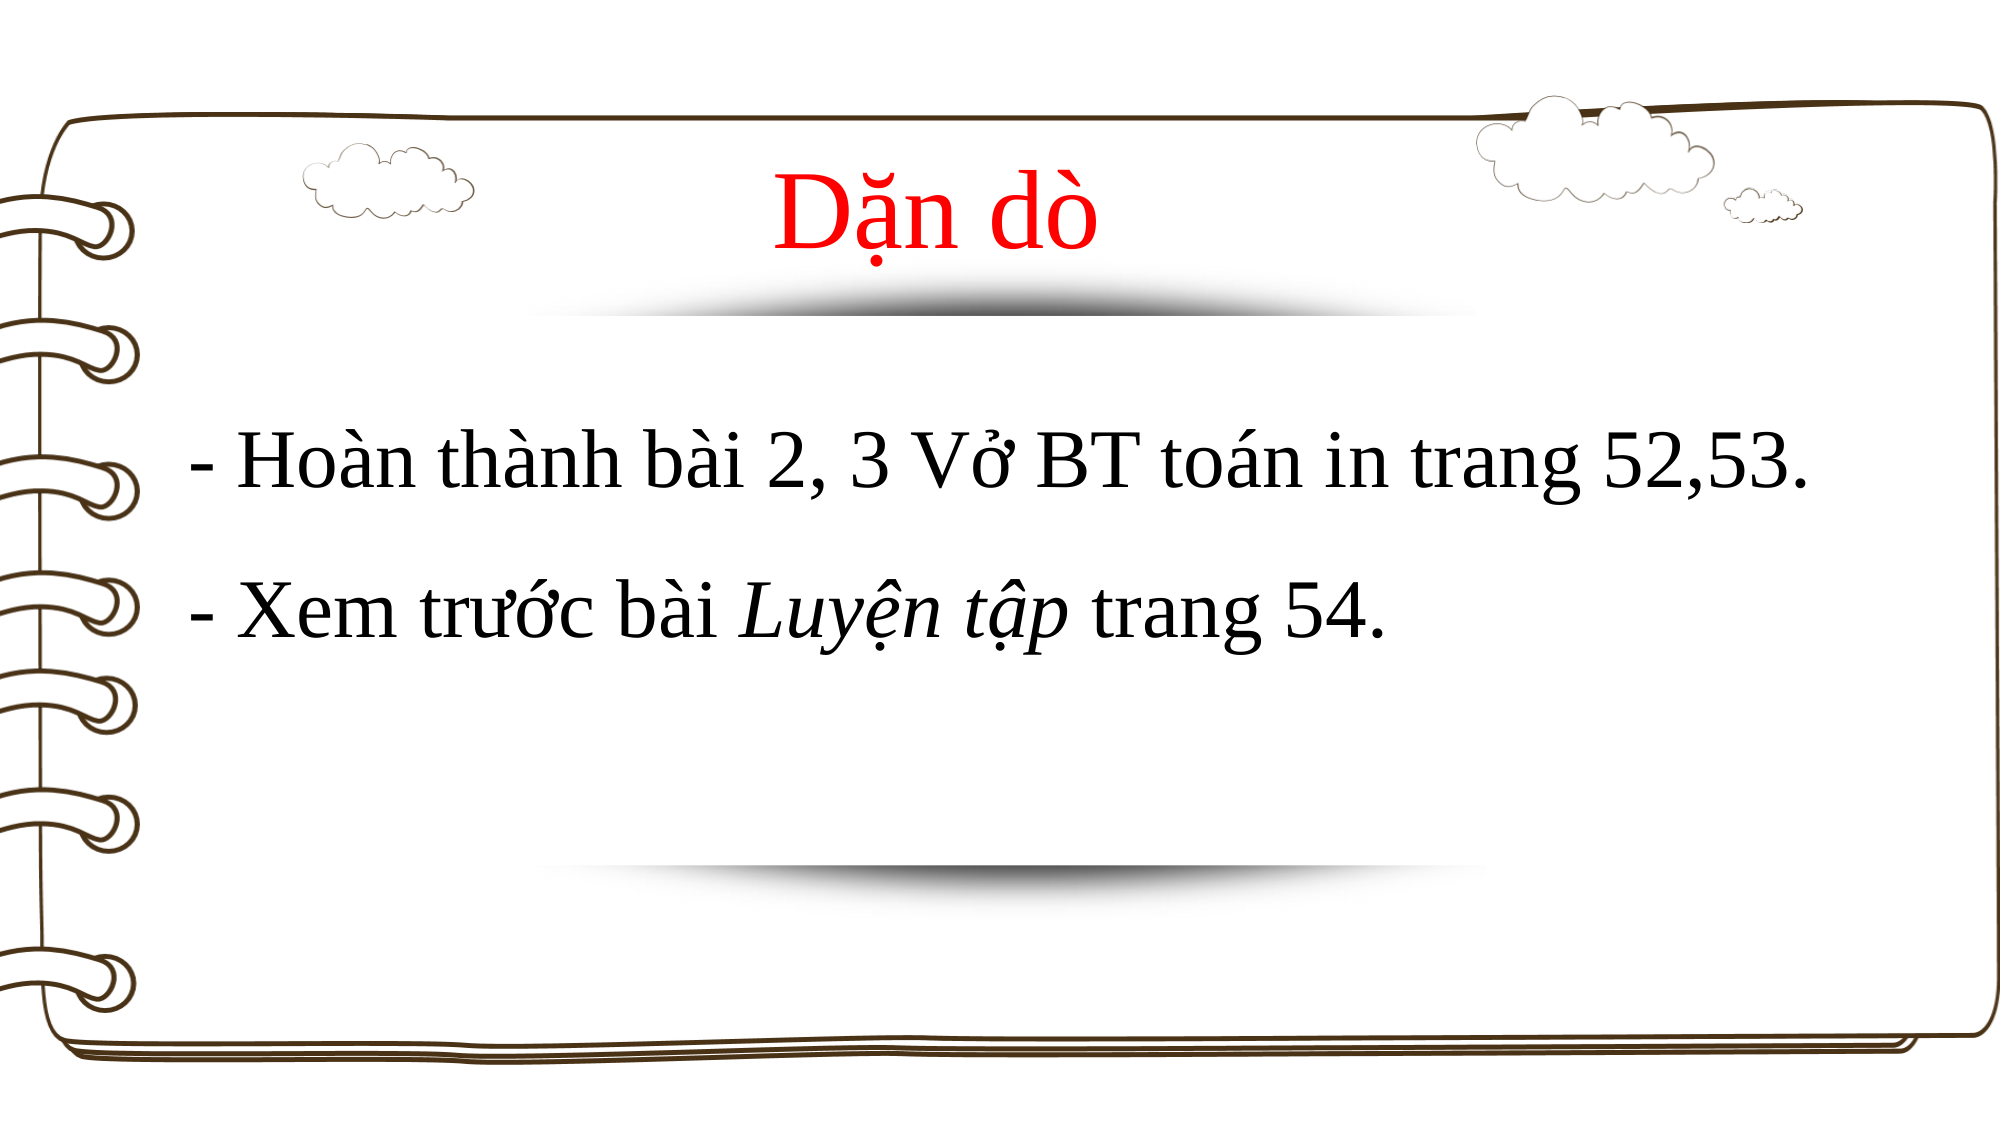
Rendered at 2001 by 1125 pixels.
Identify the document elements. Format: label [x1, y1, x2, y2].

picture [294, 134, 495, 229]
text_box [1029, 99, 2000, 1065]
picture [971, 0, 1040, 1125]
text_box [0, 99, 982, 1065]
picture [1473, 92, 1837, 223]
